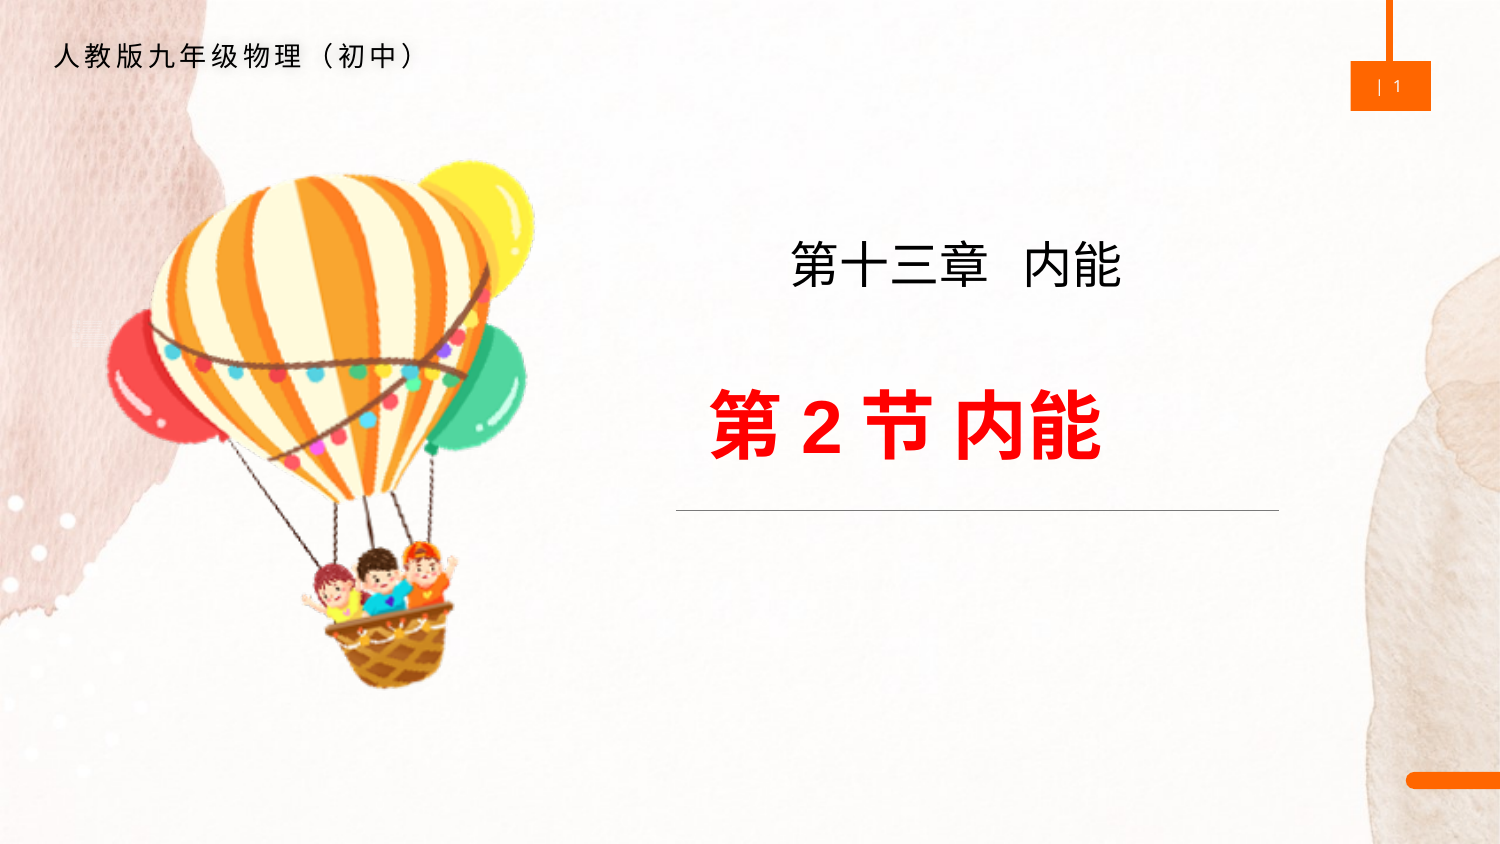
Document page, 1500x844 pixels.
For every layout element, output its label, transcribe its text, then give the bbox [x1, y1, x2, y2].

picture [0, 0, 1500, 844]
text_box [1404, 770, 1500, 791]
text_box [694, 232, 1289, 511]
text_box 人教版九年级物理（初中） [51, 37, 531, 75]
